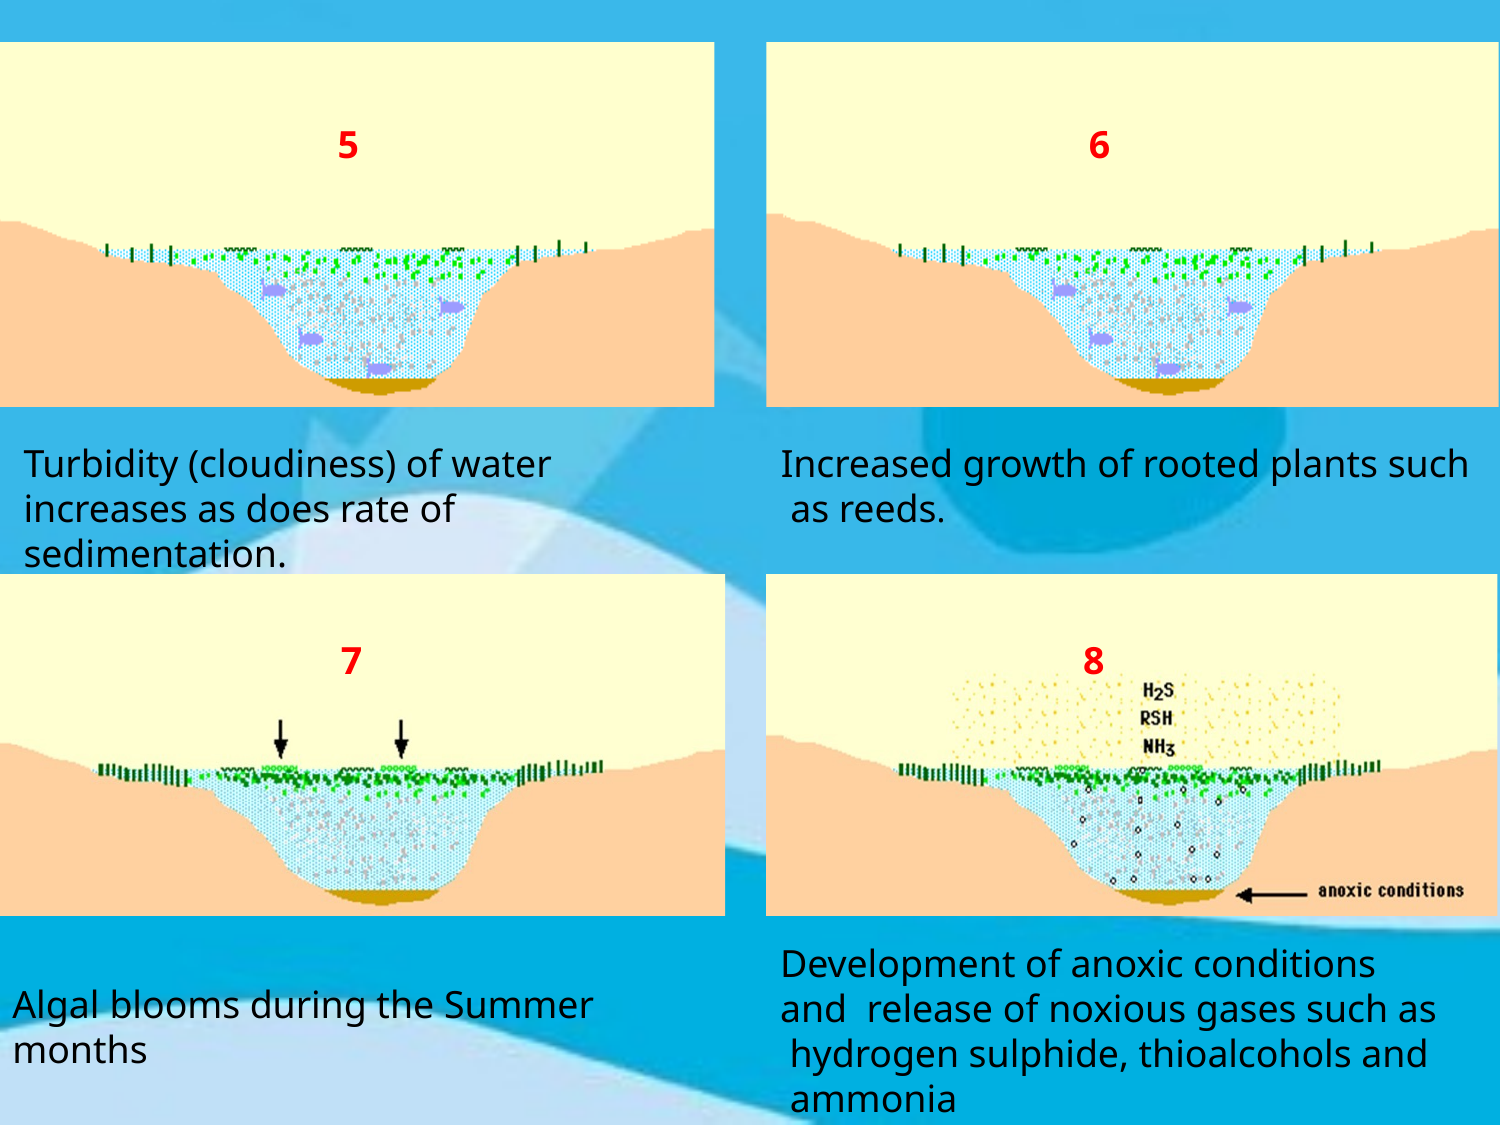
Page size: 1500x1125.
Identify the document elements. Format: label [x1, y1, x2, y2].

text_box [0, 573, 1498, 917]
text_box [0, 0, 1500, 576]
text_box [0, 922, 1500, 1125]
